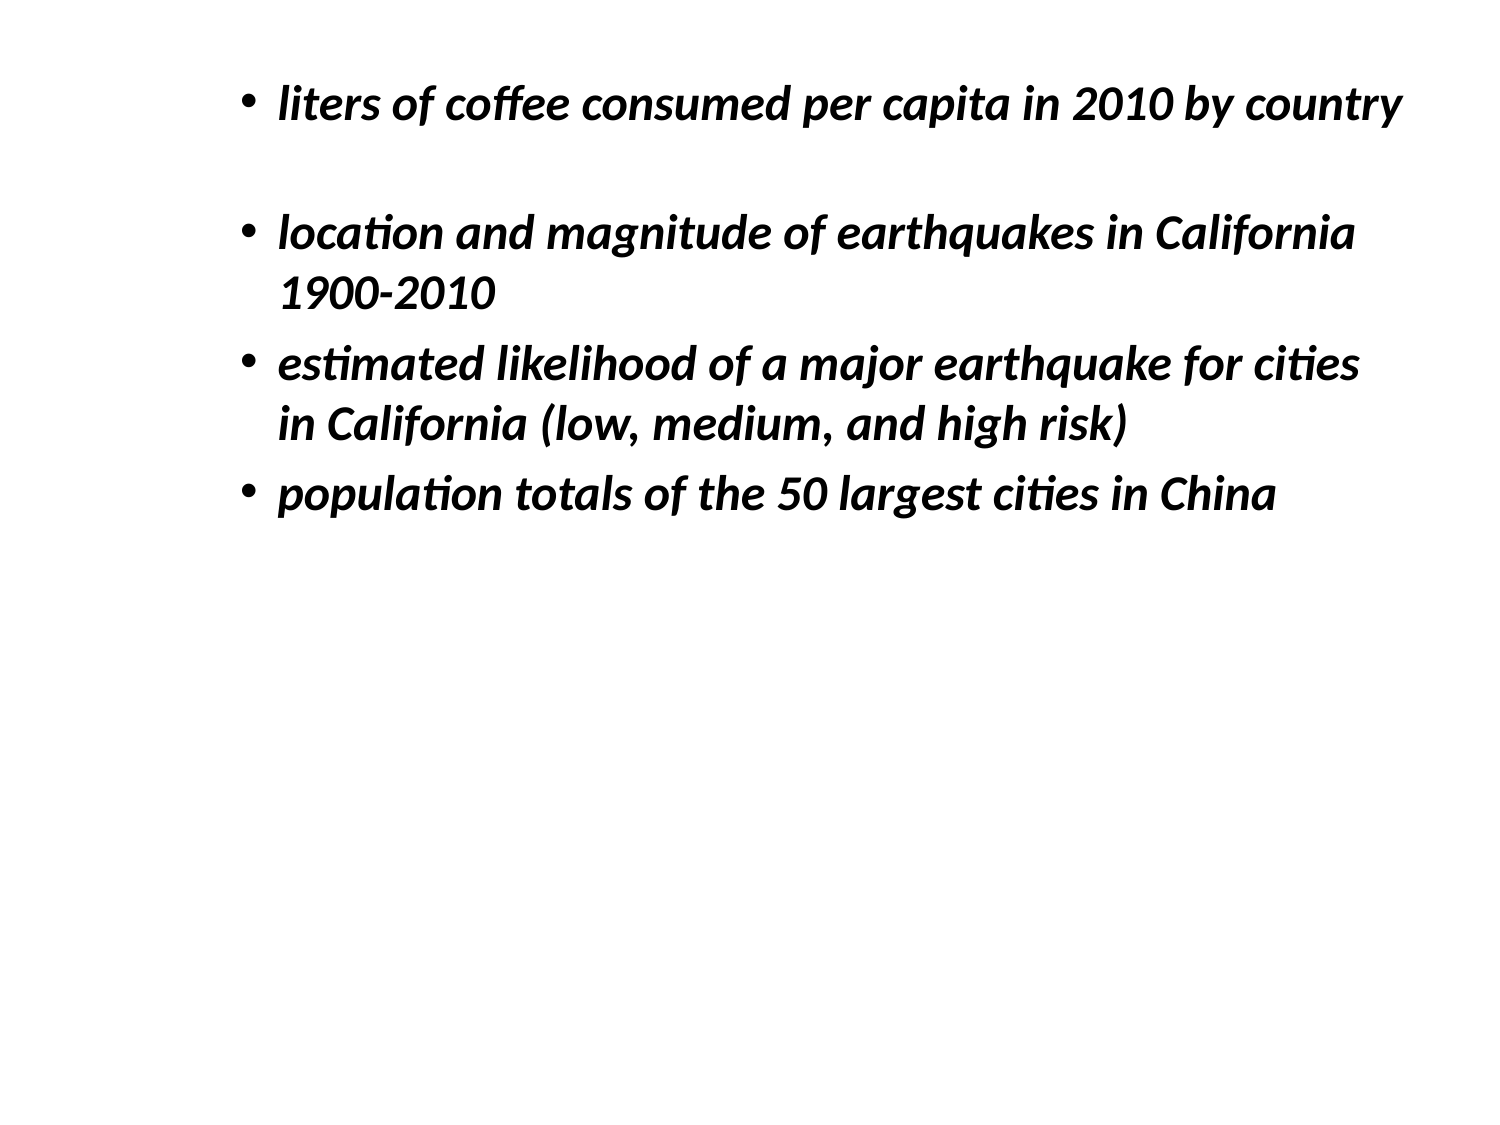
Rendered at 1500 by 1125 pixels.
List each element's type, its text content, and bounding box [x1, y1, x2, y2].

list liters of coffee consumed per capita in 2010 by country location and magnitude of earthquakes in California 1900-2010 estimated likelihood of a major earthquake for cities in California (low, medium, and high risk) population totals of the 50 largest cities in China [75, 62, 1425, 1005]
